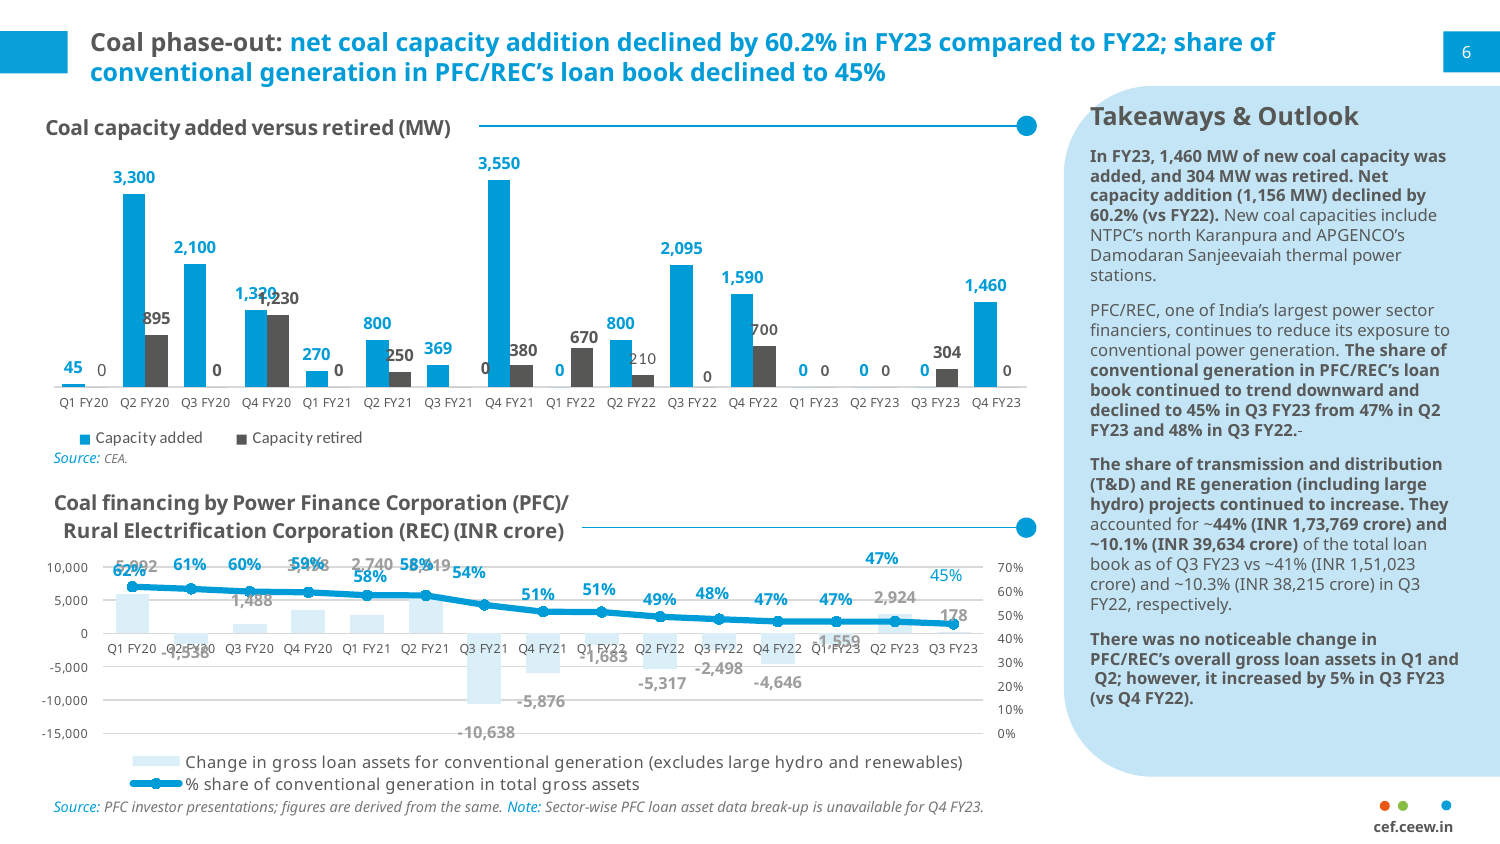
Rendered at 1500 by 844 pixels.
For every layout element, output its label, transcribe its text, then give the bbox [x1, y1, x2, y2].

text_box [1441, 29, 1500, 74]
text_box Takeaways & Outlook In FY23, 1,460 MW of new coal capacity was added, and 304 MW was retired. Net capacity addition (1,156 MW) declined by 60.2% (vs FY22). New coal capacities include NTPC’s north Karanpura and APGENCO’s Damodaran Sanjeevaiah thermal power stations. PFC/REC, one of India’s largest power sector financiers, continues to reduce its exposure to conventional power generation. The share of conventional generation in PFC/REC’s loan book continued to trend downward and declined to 45% in Q3 FY23 from 47% in Q2 FY23 and 48% in Q3 FY22. The share of transmission and distribution (T&D) and RE generation (including large hydro) projects continued to increase. They accounted for ~44% (INR 1,73,769 crore) and ~10.1% (INR 39,634 crore) of the total loan book as of Q3 FY23 vs ~41% (INR 1,51,023 crore) and ~10.3% (INR 38,215 crore) in Q3 FY22, respectively. There was no noticeable change in PFC/REC’s overall gross loan assets in Q1 and Q2; however, it increased by 5% in Q3 FY23 (vs Q4 FY22). [1075, 85, 1477, 776]
chart [41, 106, 1037, 457]
text_box [1130, 83, 1500, 779]
text_box [1061, 127, 1075, 736]
text_box Source: CEA. [21, 433, 1015, 495]
text_box Source: PFC investor presentations; figures are derived from the same. Note: Sector-wise PFC loan asset data break-up is unavailable for Q4 FY23. [21, 782, 1094, 844]
text_box 6 [1447, 34, 1490, 69]
title Coal phase-out: net coal capacity addition declined by 60.2% in FY23 compared to FY22; share of conventional generation in PFC/REC’s loan book declined to 45% [75, 22, 1337, 102]
chart [41, 478, 1037, 796]
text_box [1358, 783, 1477, 844]
